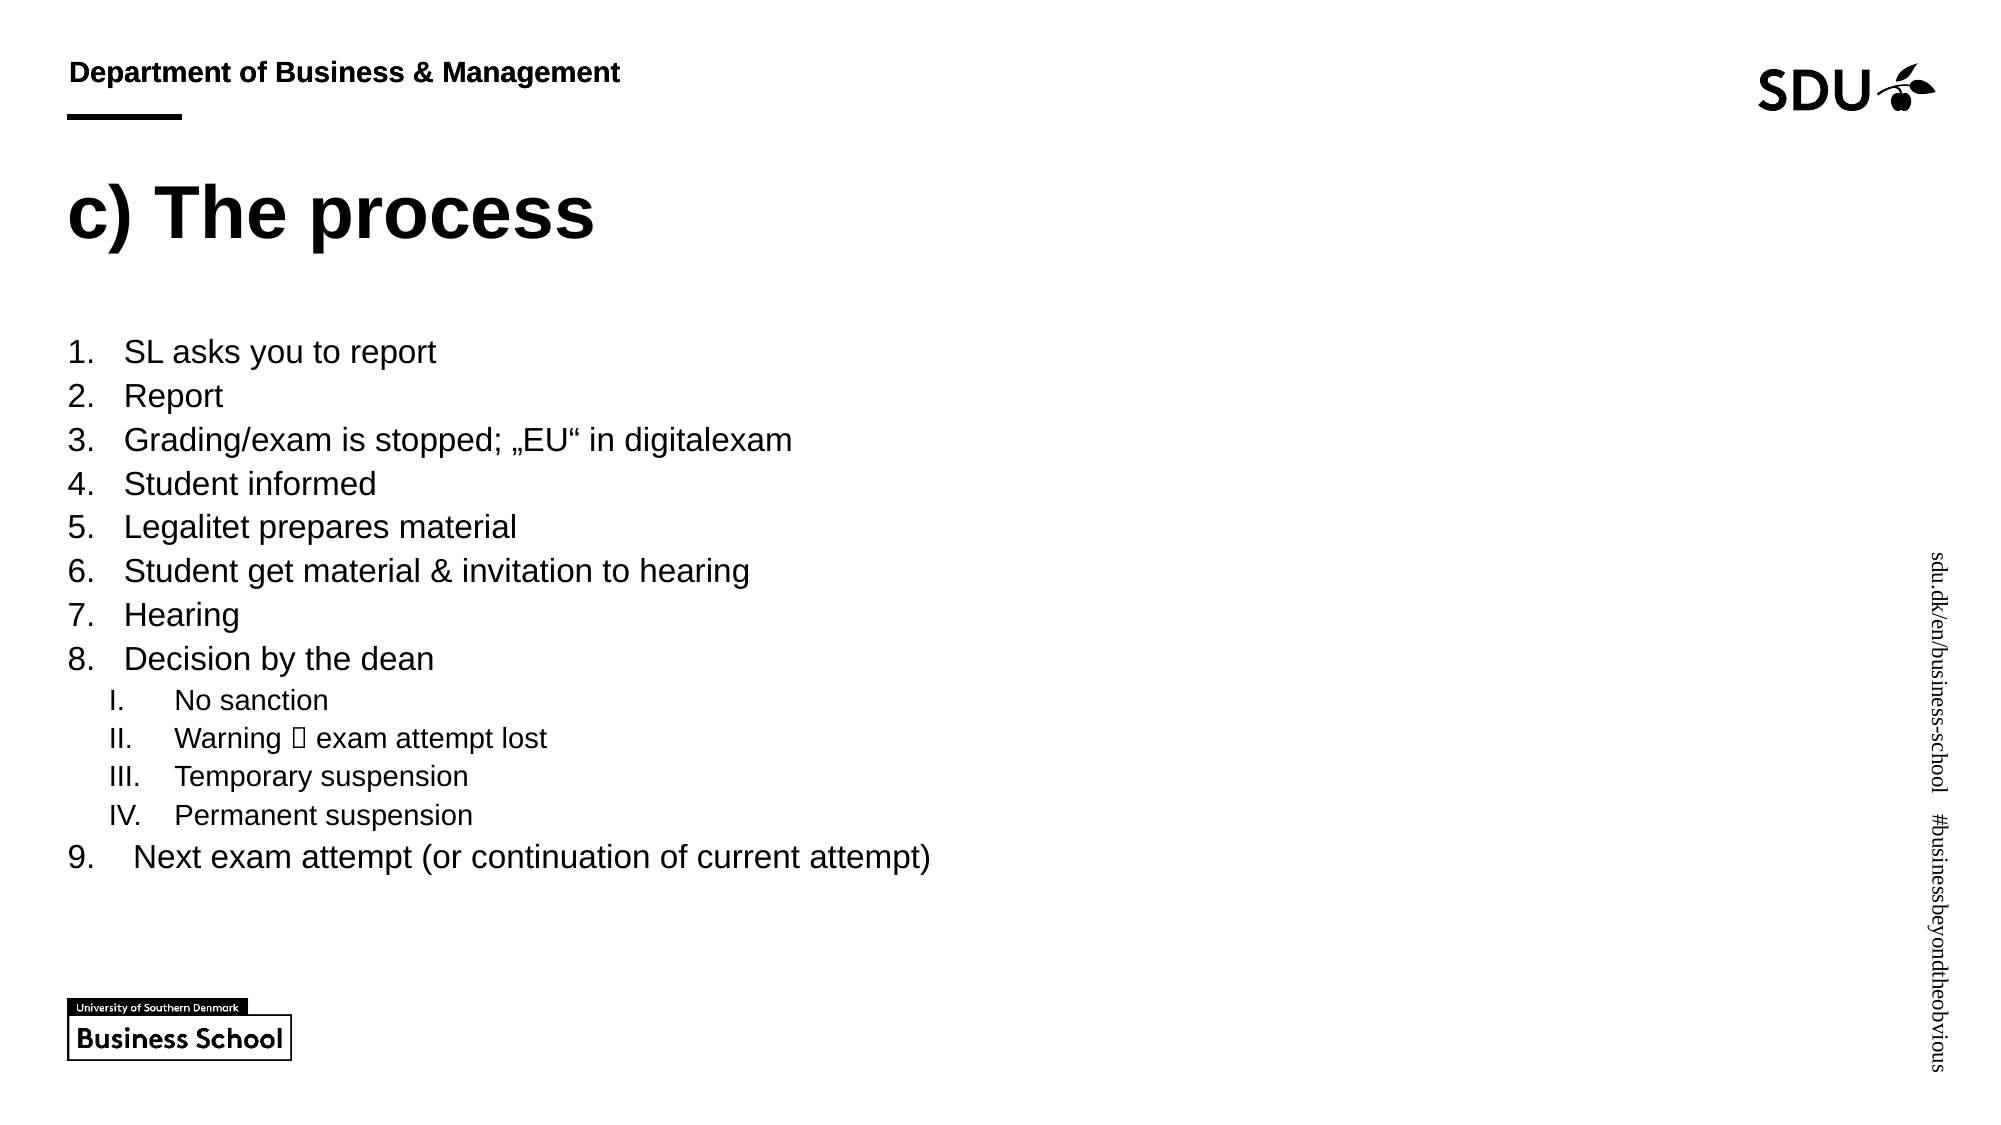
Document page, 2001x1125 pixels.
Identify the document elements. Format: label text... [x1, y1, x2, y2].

picture [1758, 63, 1936, 111]
title c) The process [67, 168, 1866, 279]
picture [67, 998, 292, 1061]
list SL asks you to report Report Grading/exam is stopped; „EU“ in digitalexam Student informed Legalitet prepares material Student get material & invitation to hearing Hearing Decision by the dean No sanction Warning  exam attempt lost Temporary suspension Permanent suspension Next exam attempt (or continuation of current attempt) [67, 326, 1866, 961]
